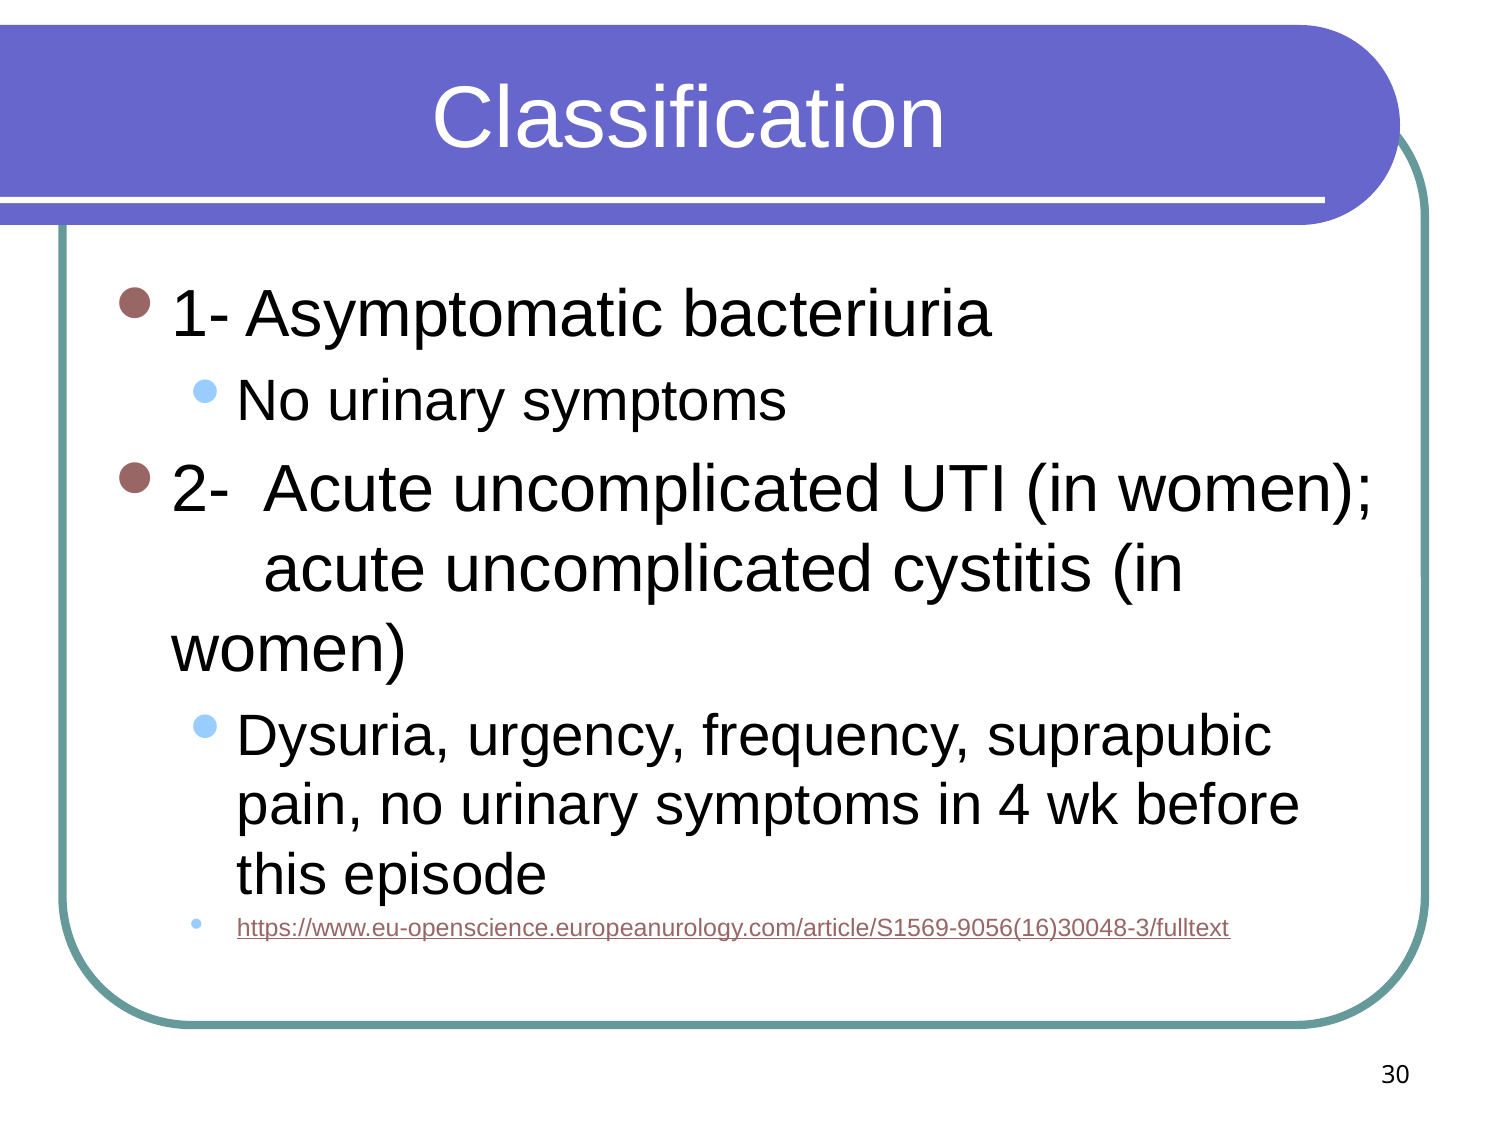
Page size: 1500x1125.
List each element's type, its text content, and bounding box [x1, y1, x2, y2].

slide_number 30 [1074, 1024, 1426, 1101]
title Classification [31, 37, 1348, 188]
list 1- Asymptomatic bacteriuria No urinary symptoms 2- Acute uncomplicated UTI (in women); acute uncomplicated cystitis (in women) Dysuria, urgency, frequency, suprapubic pain, no urinary symptoms in 4 wk before this episode https://www.eu-openscience.europeanurology.com/article/S1569-9056(16)30048-3/fulltext [99, 262, 1401, 988]
